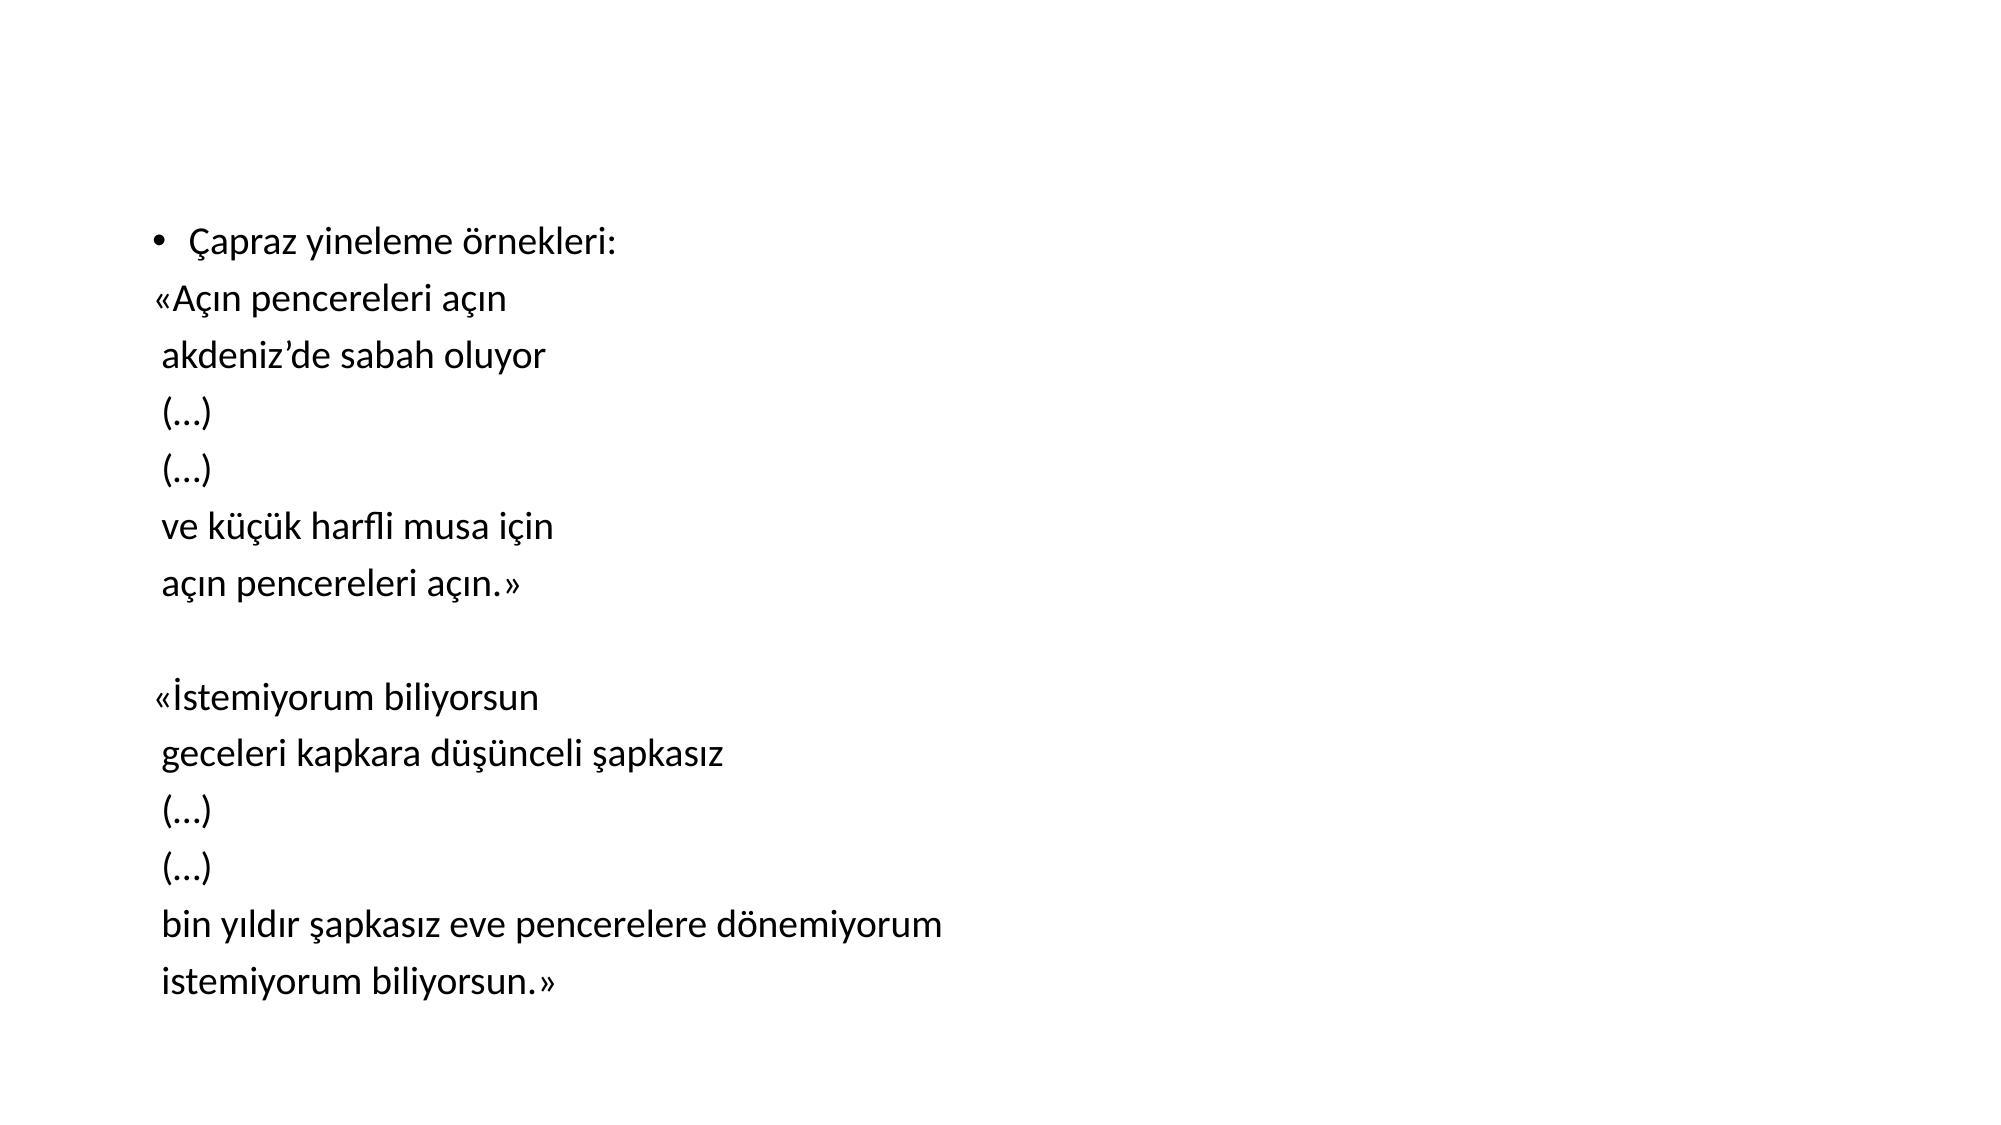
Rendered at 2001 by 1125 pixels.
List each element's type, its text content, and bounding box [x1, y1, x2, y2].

list Çapraz yineleme örnekleri: «Açın pencereleri açın akdeniz’de sabah oluyor (…) (…) ve küçük harfli musa için açın pencereleri açın.» «İstemiyorum biliyorsun geceleri kapkara düşünceli şapkasız (…) (…) bin yıldır şapkasız eve pencerelere dönemiyorum istemiyorum biliyorsun.» [137, 213, 1863, 1014]
